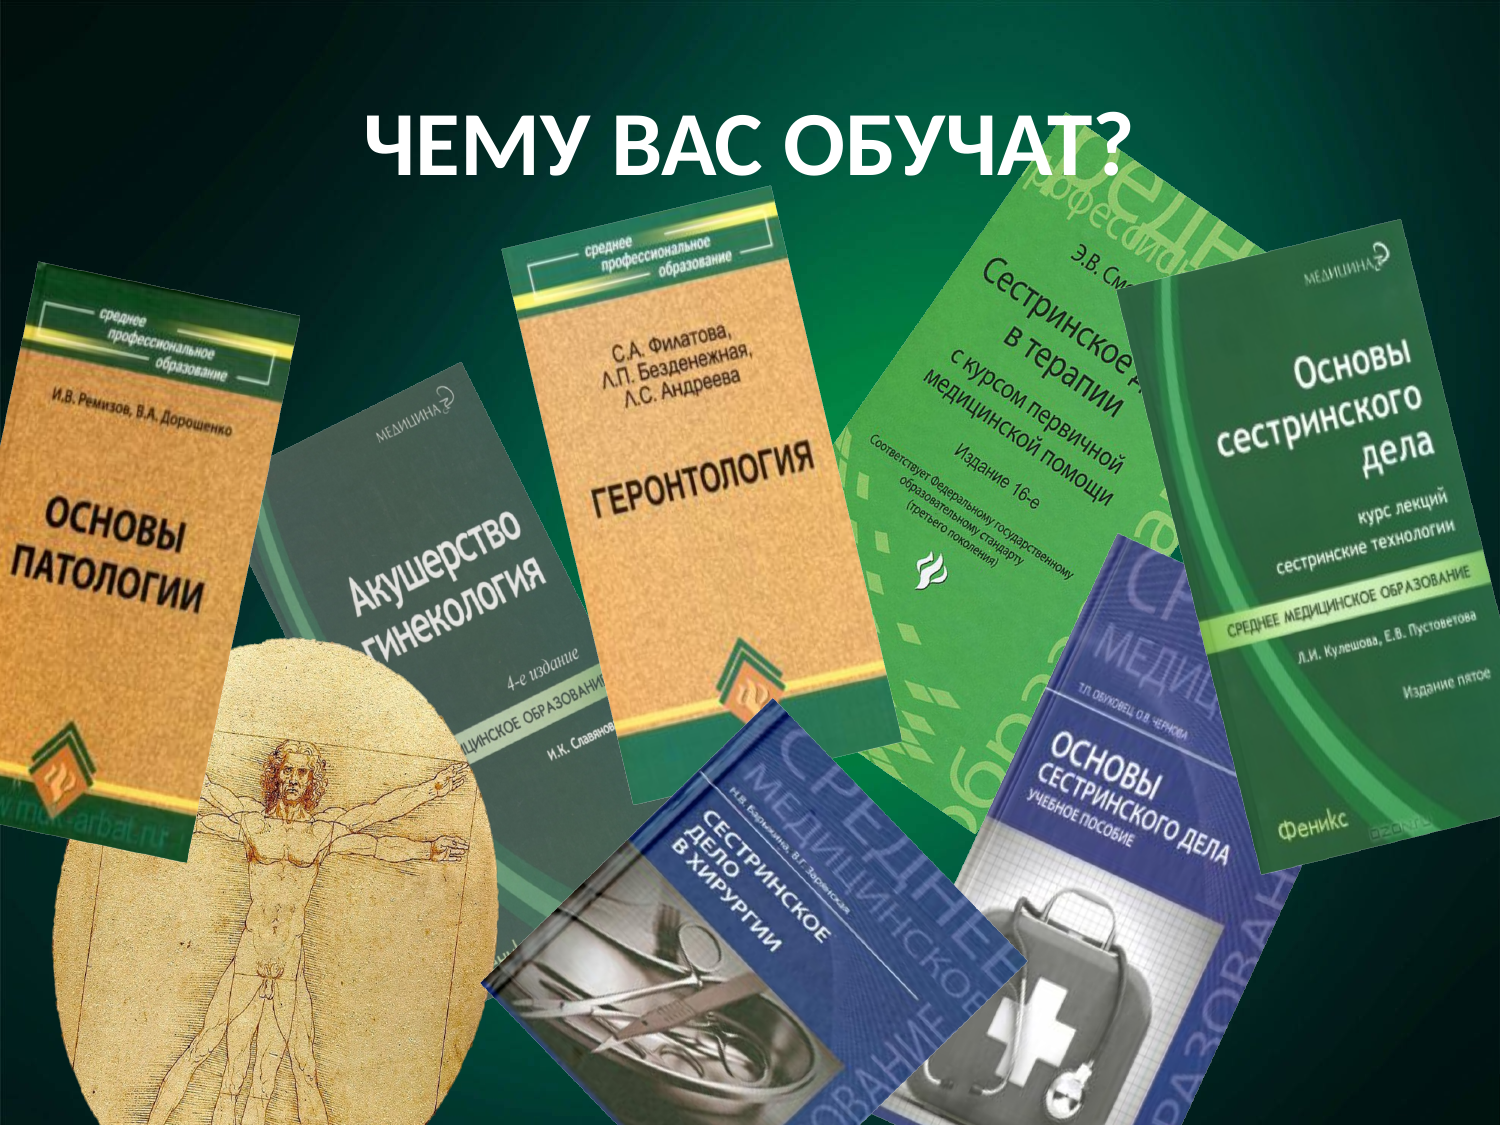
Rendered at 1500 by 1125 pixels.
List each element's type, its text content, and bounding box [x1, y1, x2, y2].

picture [0, 0, 1500, 1125]
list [563, 209, 840, 782]
title ЧЕМУ ВАС ОБУЧАТ? [75, 45, 1425, 233]
